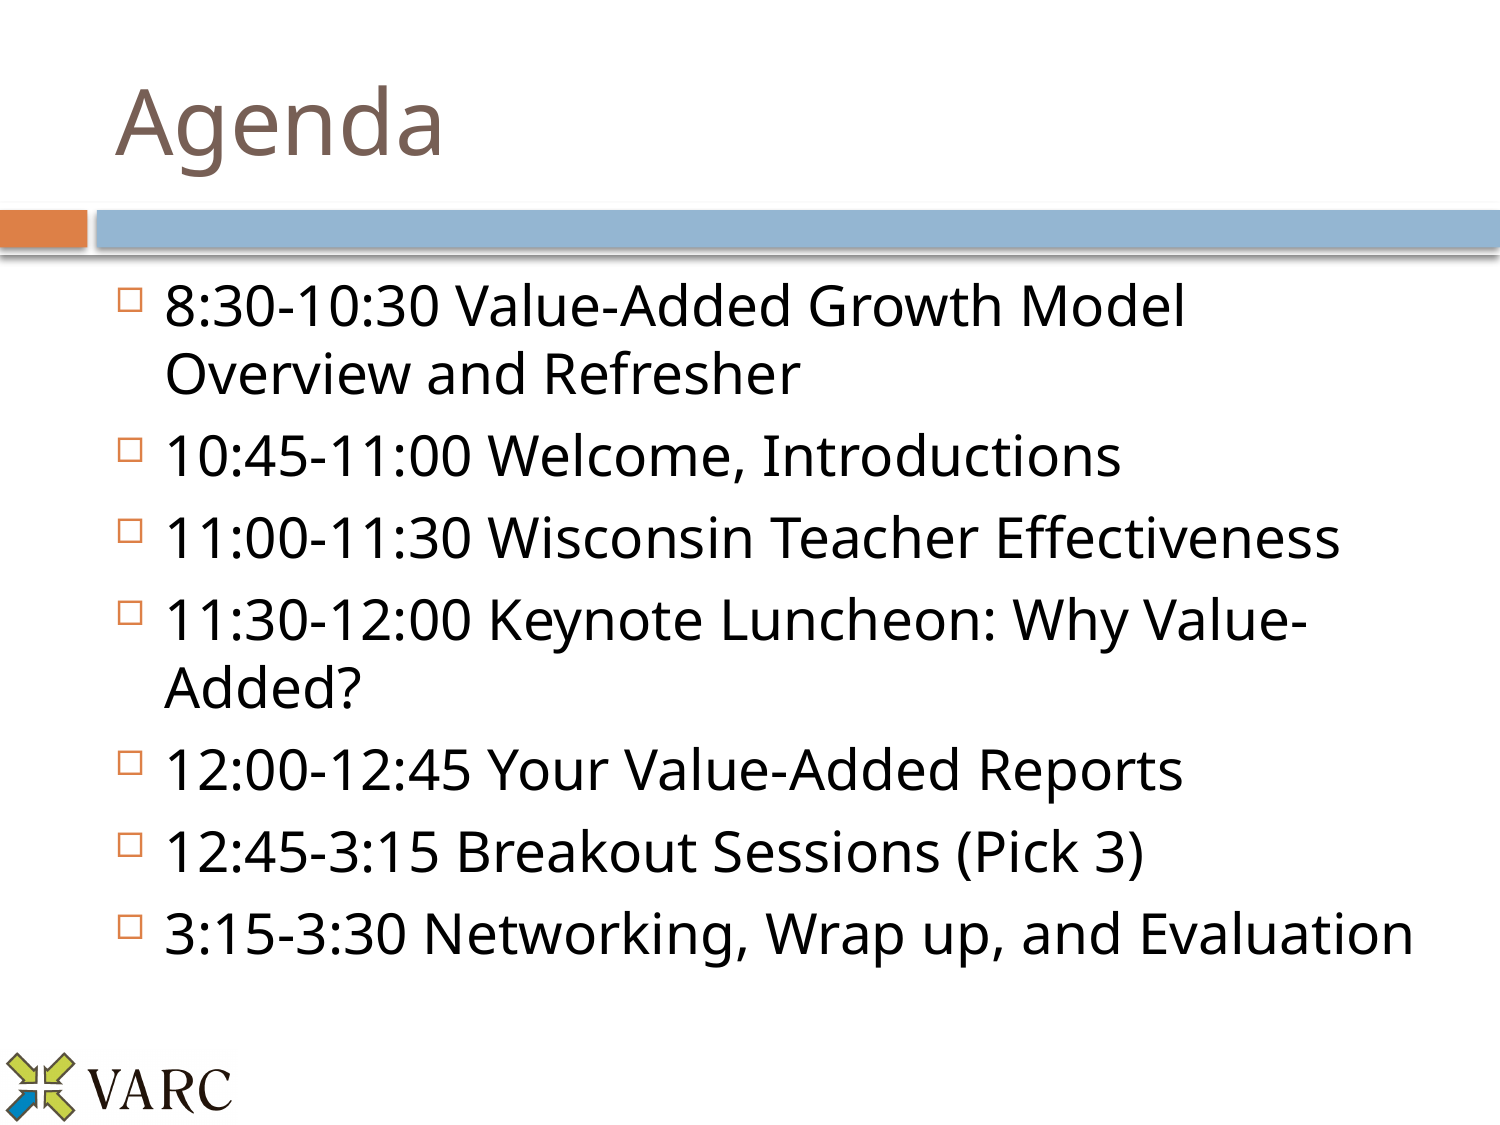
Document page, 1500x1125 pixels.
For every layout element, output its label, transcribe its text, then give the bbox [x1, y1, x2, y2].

picture [0, 1049, 238, 1125]
list 8:30-10:30 Value-Added Growth Model Overview and Refresher 10:45-11:00 Welcome, Introductions 11:00-11:30 Wisconsin Teacher Effectiveness 11:30-12:00 Keynote Luncheon: Why Value-Added? 12:00-12:45 Your Value-Added Reports 12:45-3:15 Breakout Sessions (Pick 3) 3:15-3:30 Networking, Wrap up, and Evaluation [100, 262, 1438, 1000]
title Agenda [100, 37, 1438, 200]
